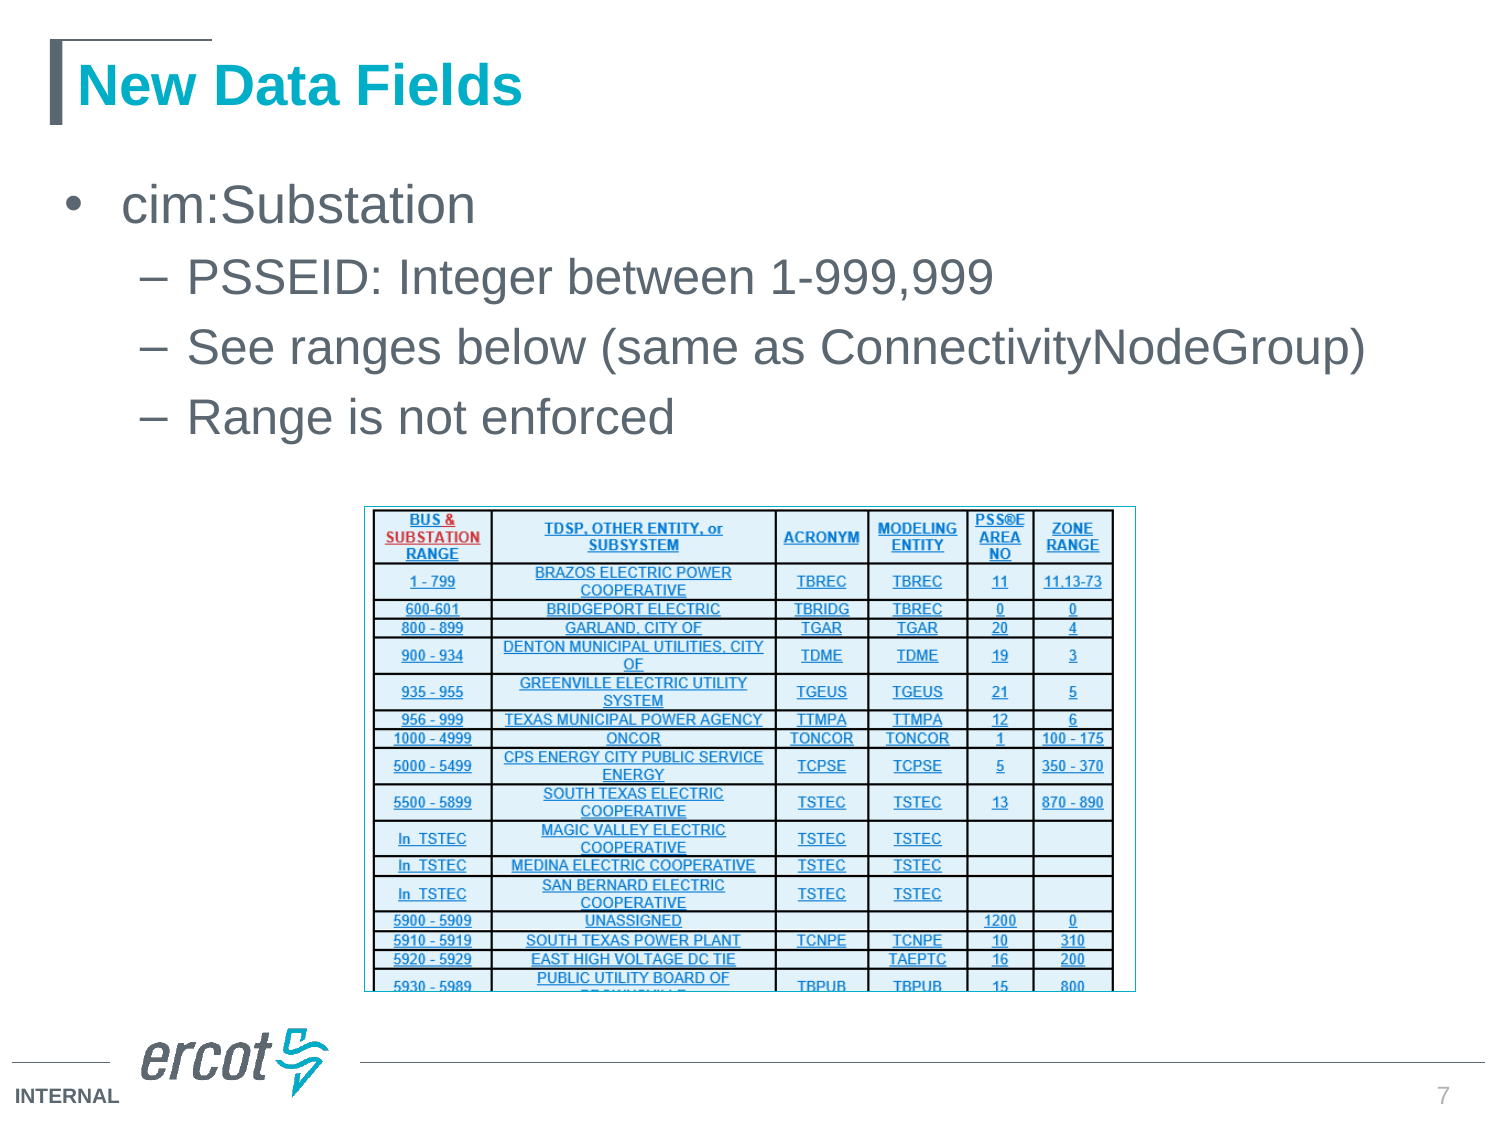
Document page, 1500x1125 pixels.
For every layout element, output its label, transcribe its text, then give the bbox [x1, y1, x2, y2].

title New Data Fields [62, 39, 1450, 125]
list cim:Substation PSSEID: Integer between 1-999,999 See ranges below (same as ConnectivityNodeGroup) Range is not enforced [50, 162, 1450, 992]
picture [137, 1024, 332, 1100]
picture [363, 505, 1137, 992]
slide_number 7 [1400, 1076, 1488, 1113]
